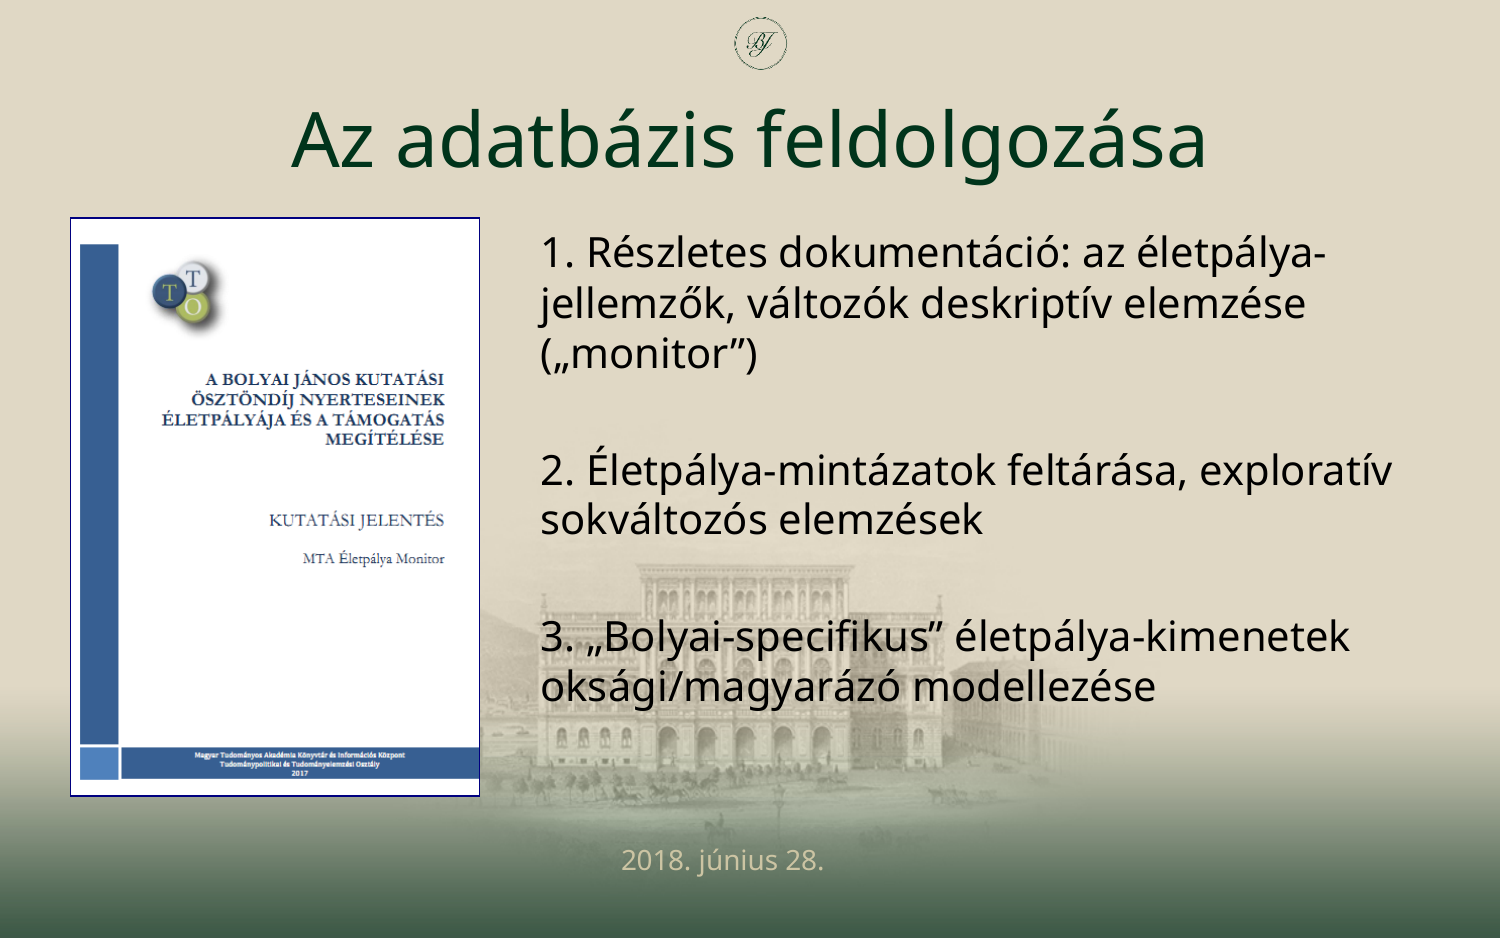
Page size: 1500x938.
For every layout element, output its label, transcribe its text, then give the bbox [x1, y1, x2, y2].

list 1. Részletes dokumentáció: az életpálya-jellemzők, változók deskriptív elemzése („monitor”) 2. Életpálya-mintázatok feltárása, exploratív sokváltozós elemzések 3. „Bolyai-specifikus” életpálya-kimenetek oksági/magyarázó modellezése [525, 218, 1412, 838]
title Az adatbázis feldolgozása [75, 80, 1425, 194]
picture [0, 0, 1500, 938]
